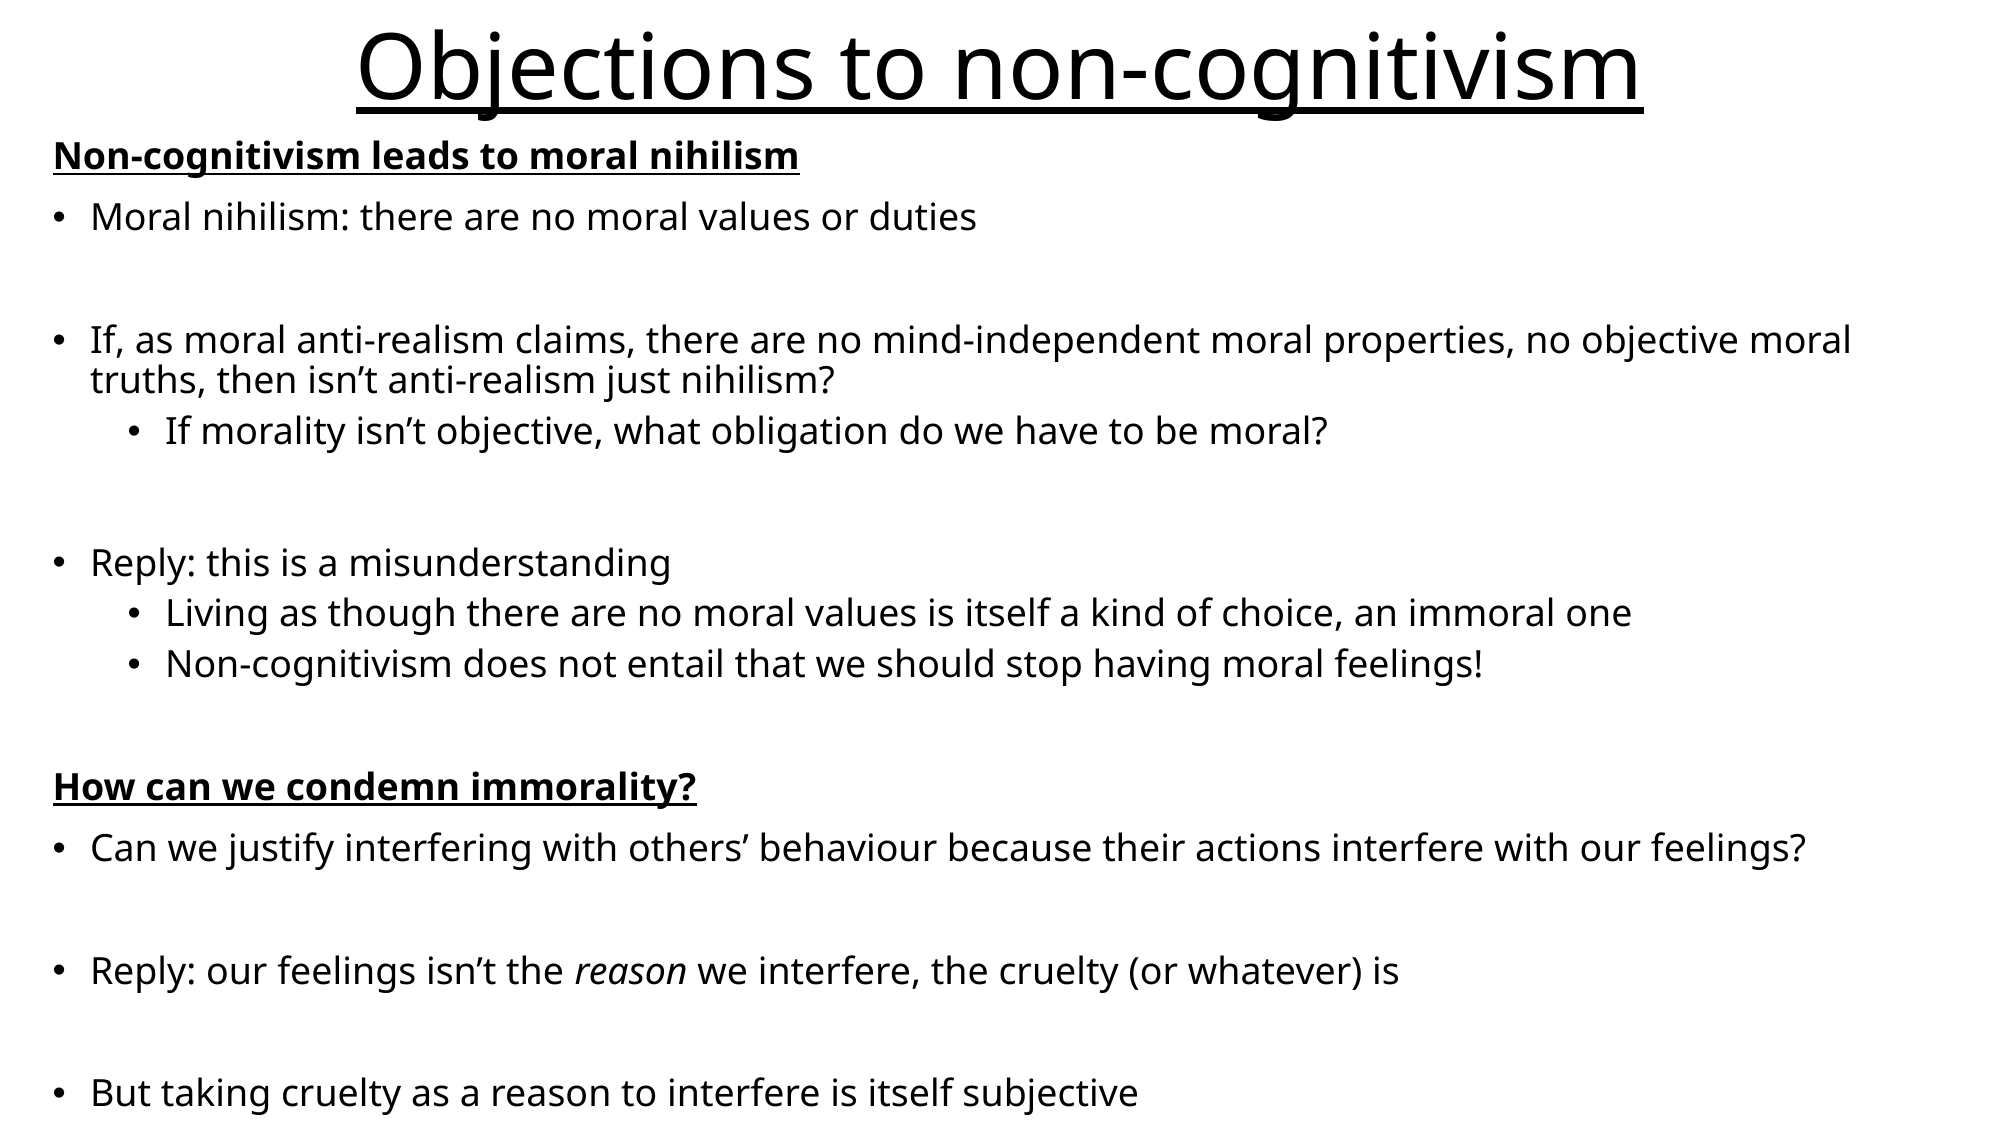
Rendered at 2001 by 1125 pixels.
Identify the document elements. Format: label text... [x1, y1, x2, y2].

list Non-cognitivism leads to moral nihilism Moral nihilism: there are no moral values or duties If, as moral anti-realism claims, there are no mind-independent moral properties, no objective moral truths, then isn’t anti-realism just nihilism? If morality isn’t objective, what obligation do we have to be moral? Reply: this is a misunderstanding Living as though there are no moral values is itself a kind of choice, an immoral one Non-cognitivism does not entail that we should stop having moral feelings! How can we condemn immorality? Can we justify interfering with others’ behaviour because their actions interfere with our feelings? Reply: our feelings isn’t the reason we interfere, the cruelty (or whatever) is But taking cruelty as a reason to interfere is itself subjective [37, 129, 1974, 844]
title Objections to non-cognitivism [0, 0, 2000, 141]
